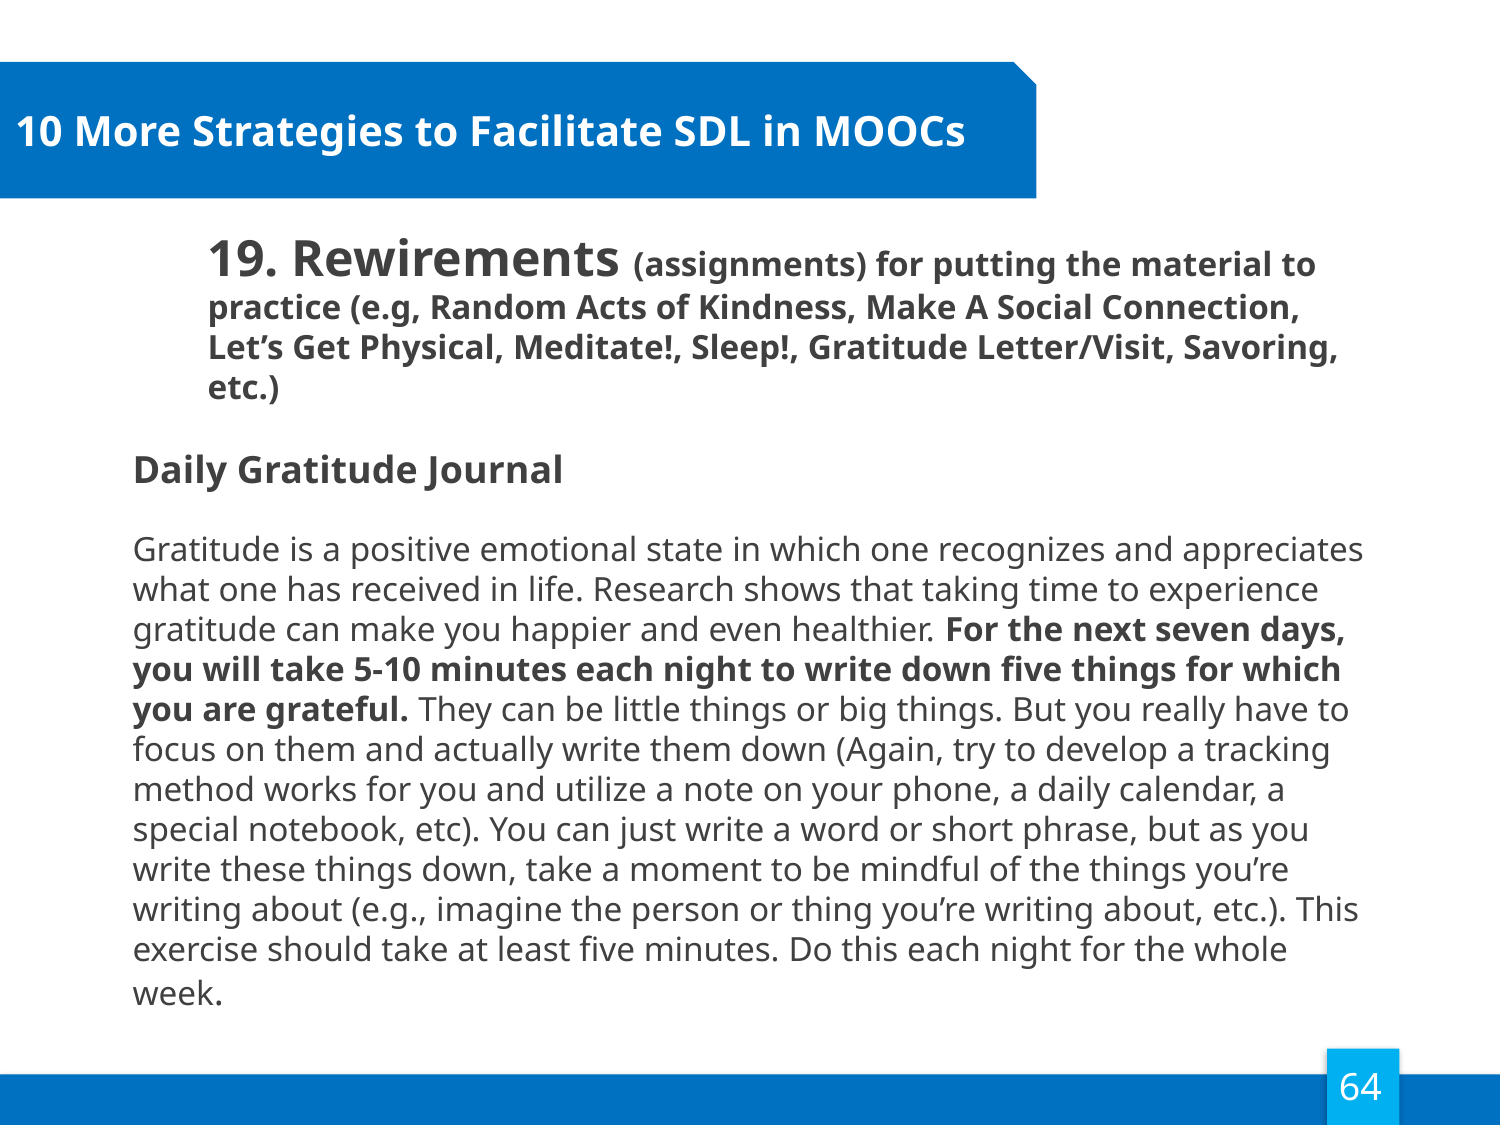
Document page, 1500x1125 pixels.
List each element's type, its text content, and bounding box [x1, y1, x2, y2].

list 19. Rewirements (assignments) for putting the material to practice (e.g, Random Acts of Kindness, Make A Social Connection, Let’s Get Physical, Meditate!, Sleep!, Gratitude Letter/Visit, Savoring, etc.) Daily Gratitude Journal Gratitude is a positive emotional state in which one recognizes and appreciates what one has received in life. Research shows that taking time to experience gratitude can make you happier and even healthier. For the next seven days, you will take 5-10 minutes each night to write down five things for which you are grateful. They can be little things or big things. But you really have to focus on them and actually write them down (Again, try to develop a tracking method works for you and utilize a note on your phone, a daily calendar, a special notebook, etc). You can just write a word or short phrase, but as you write these things down, take a moment to be mindful of the things you’re writing about (e.g., imagine the person or thing you’re writing about, etc.). This exercise should take at least five minutes. Do this each night for the whole week. [117, 218, 1397, 1048]
slide_number 64 [1059, 1058, 1397, 1119]
text_box 10 More Strategies to Facilitate SDL in MOOCs [0, 77, 1084, 183]
